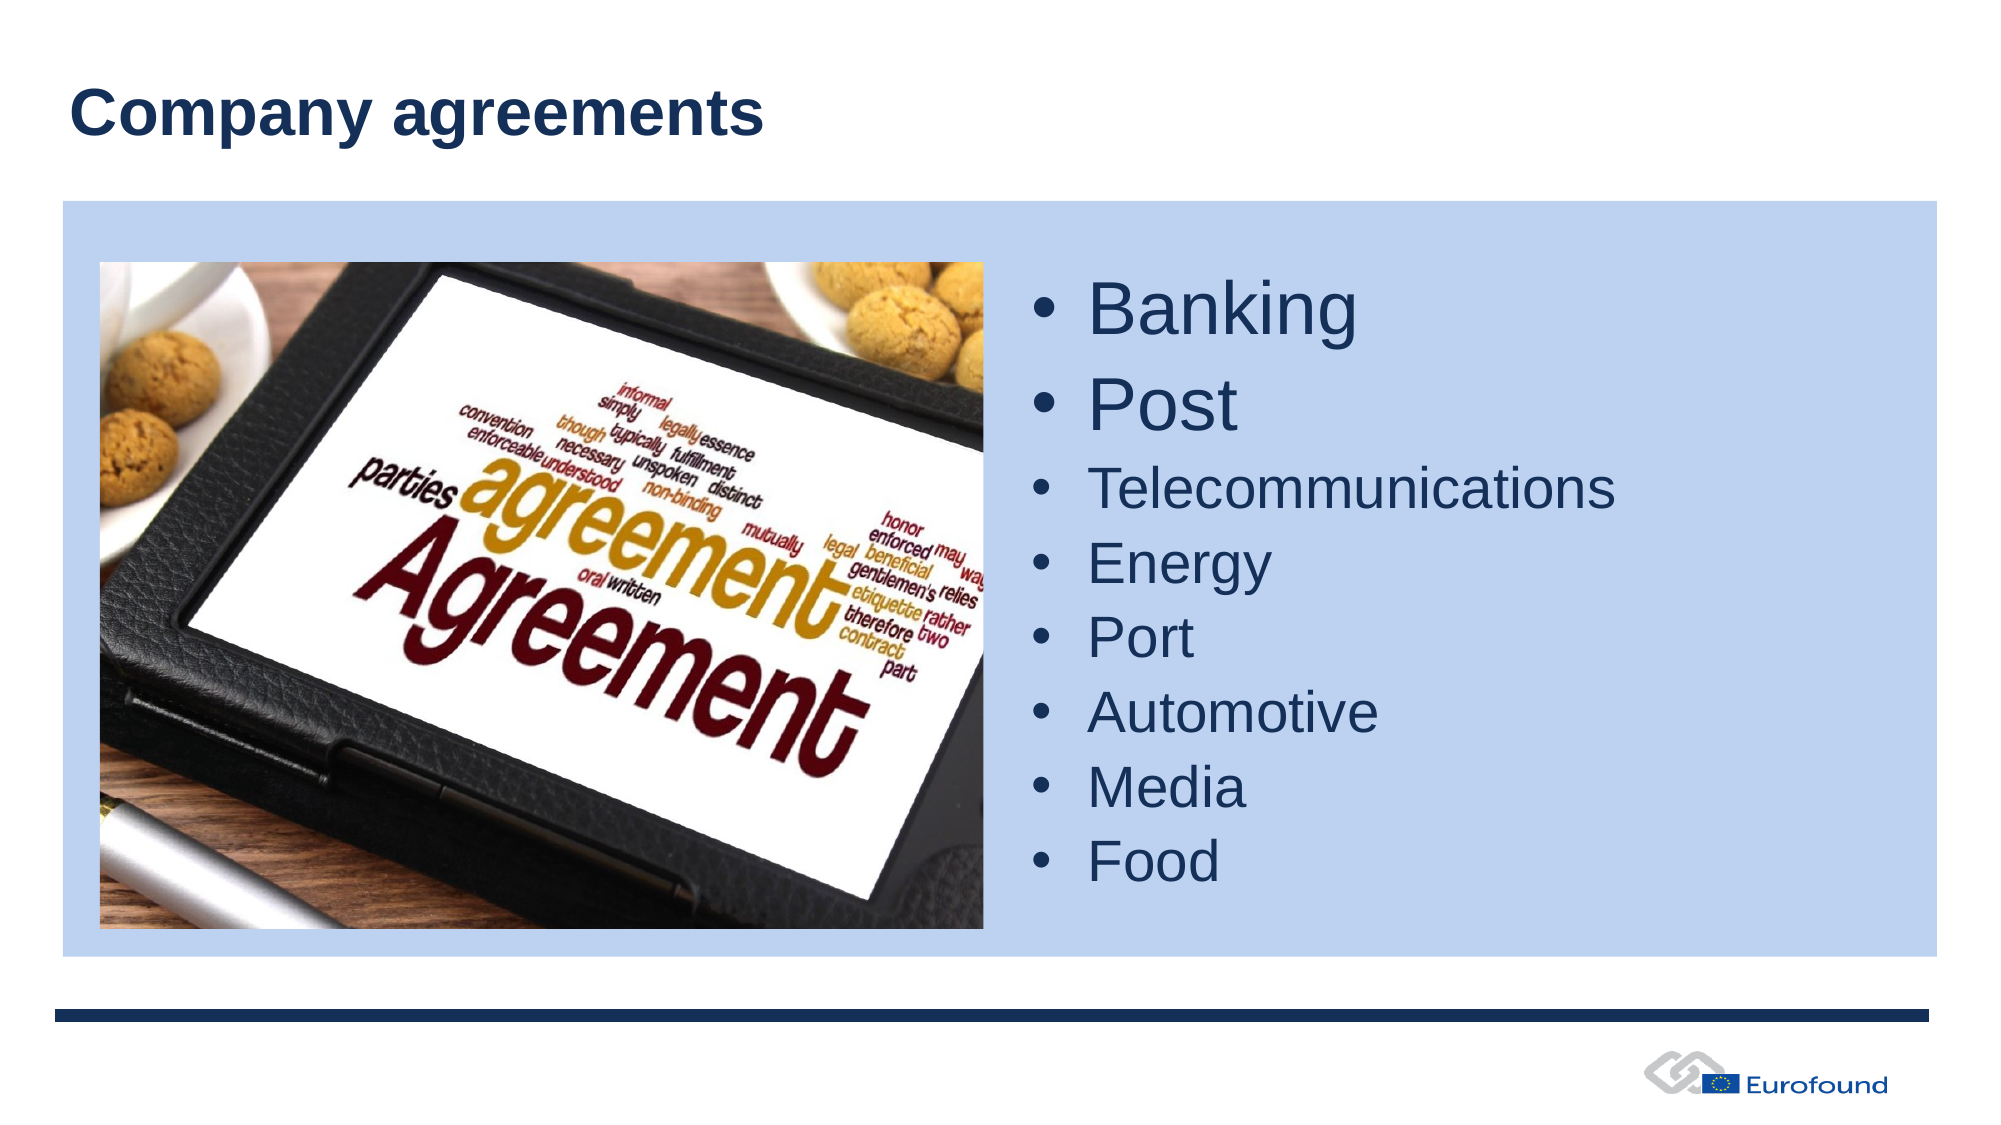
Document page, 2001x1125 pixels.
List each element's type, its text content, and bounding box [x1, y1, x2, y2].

list Banking Post Telecommunications Energy Port Automotive Media Food [1016, 262, 1900, 929]
picture [1644, 1051, 1887, 1094]
picture [99, 262, 984, 929]
title Company agreements [55, 45, 1930, 173]
